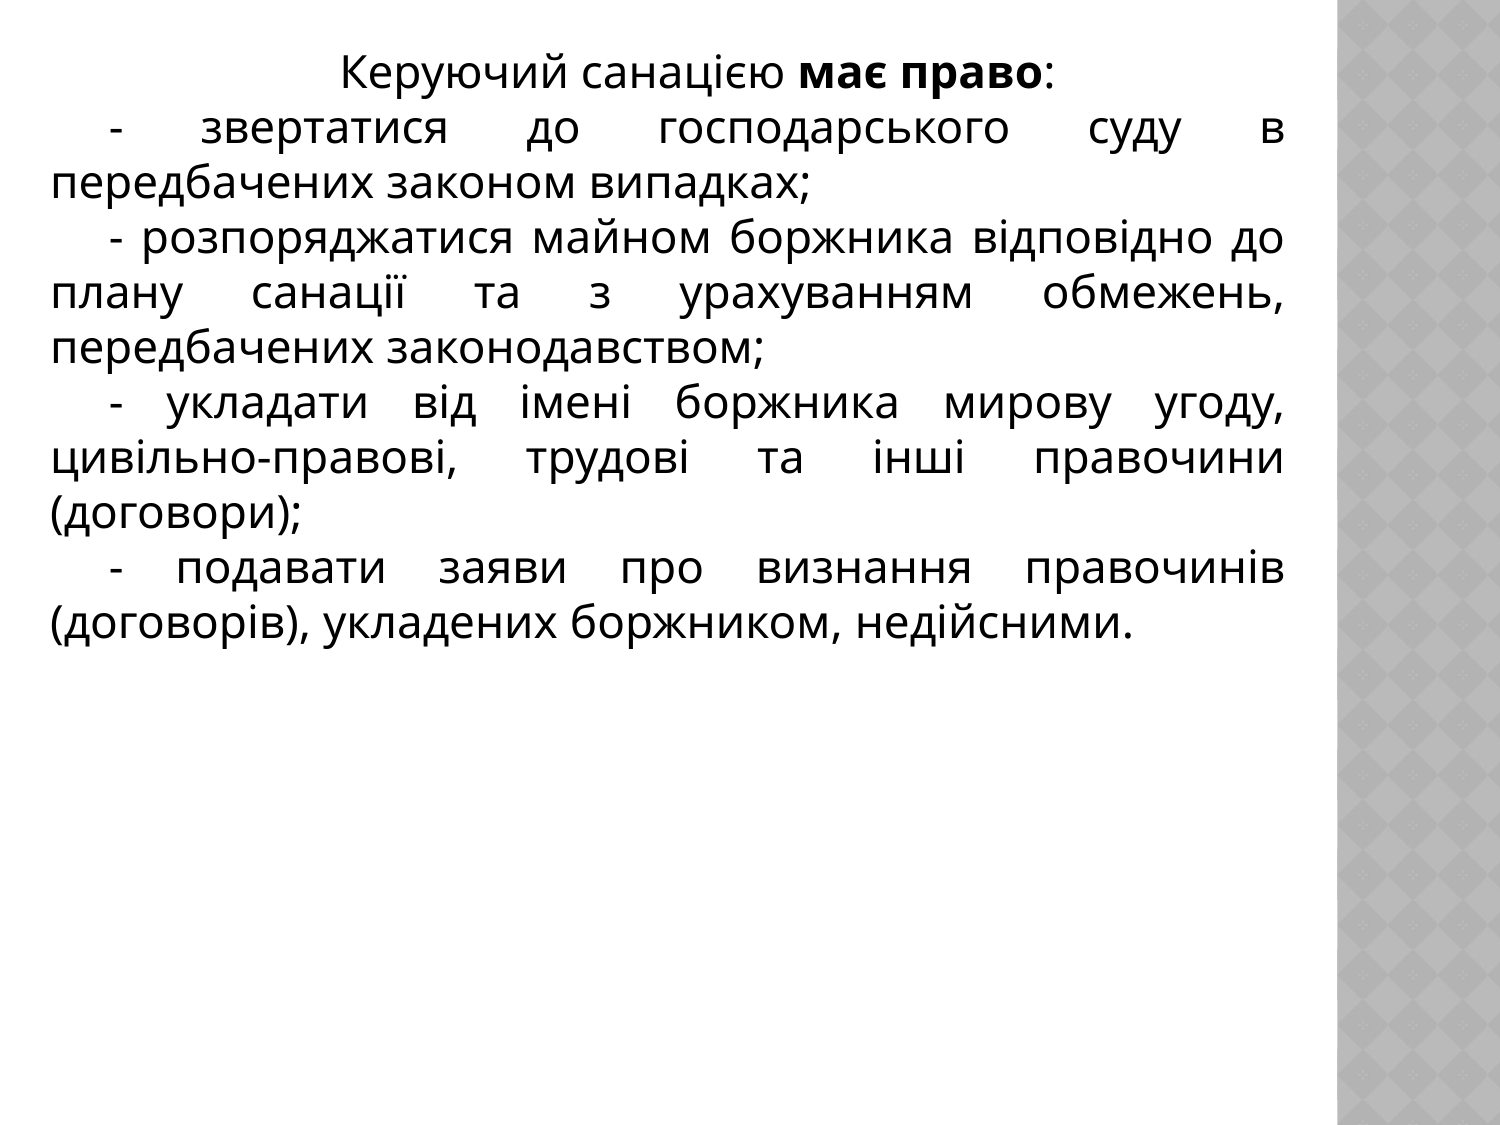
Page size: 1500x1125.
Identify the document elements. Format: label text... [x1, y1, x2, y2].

list Керуючий санацією має право: - звертатися до господарського суду в передбачених законом випадках; - розпоряджатися майном боржника відповідно до плану санації та з урахуванням обмежень, передбачених законодавством; - укладати від імені боржника мирову угоду, цивільно-правові, трудові та інші правочини (договори); - подавати заяви про визнання правочинів (договорів), укладених боржником, недійсними. [35, 35, 1301, 1055]
